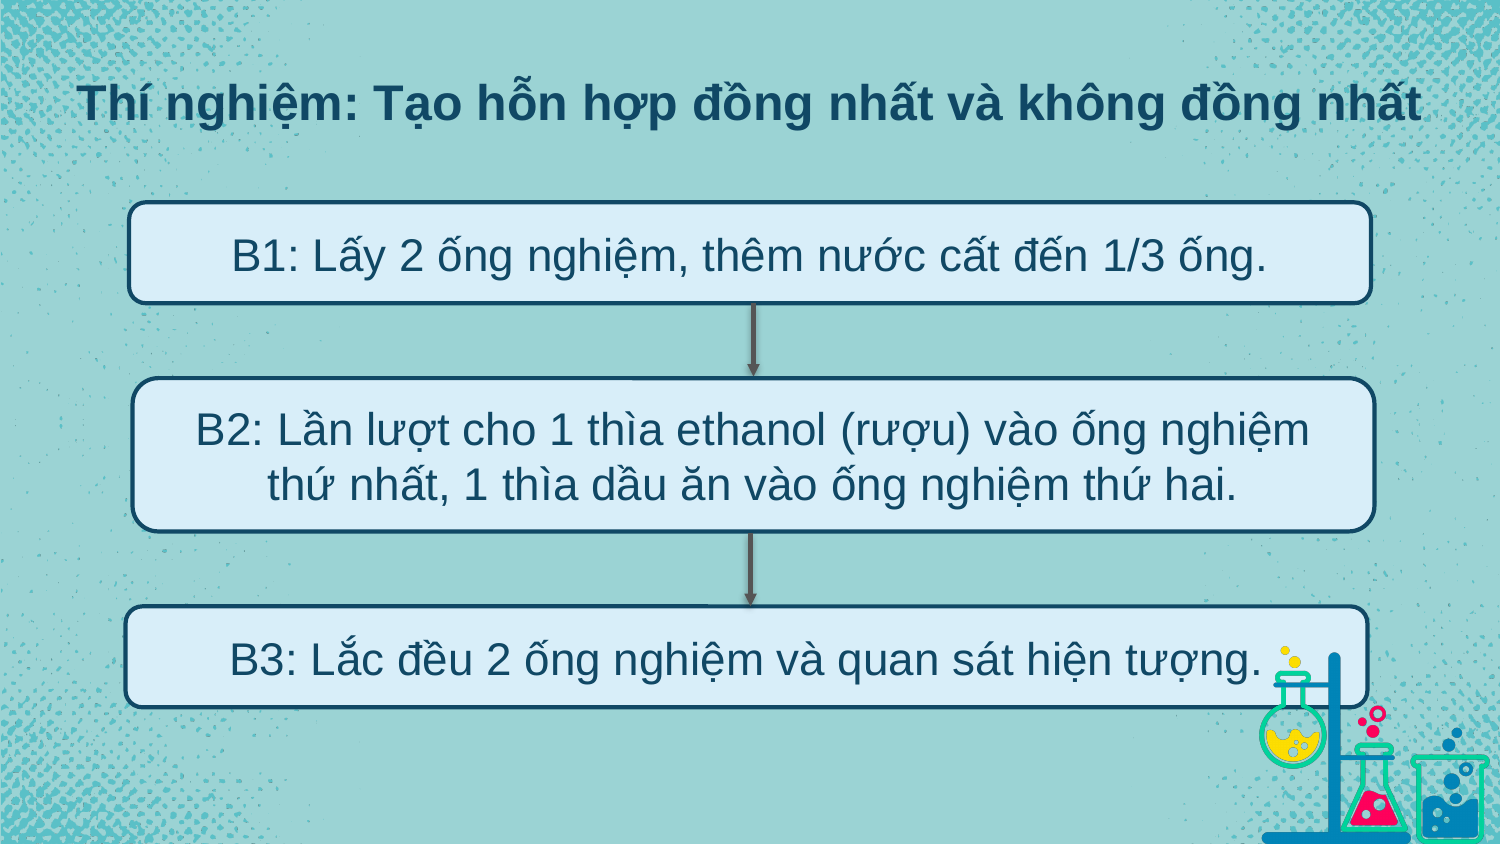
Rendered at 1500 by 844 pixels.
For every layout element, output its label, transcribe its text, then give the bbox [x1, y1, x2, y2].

text_box B1: Lấy 2 ống nghiệm, thêm nước cất đến 1/3 ống. [126, 200, 1374, 306]
text_box B3: Lắc đều 2 ống nghiệm và quan sát hiện tượng. [123, 604, 1370, 710]
picture [1, 0, 1500, 844]
text_box B2: Lần lượt cho 1 thìa ethanol (rượu) vào ống nghiệm thứ nhất, 1 thìa dầu ăn vào ống nghiệm thứ hai. [130, 376, 1377, 534]
text_box Thí nghiệm: Tạo hỗn hợp đồng nhất và không đồng nhất [61, 63, 1439, 139]
